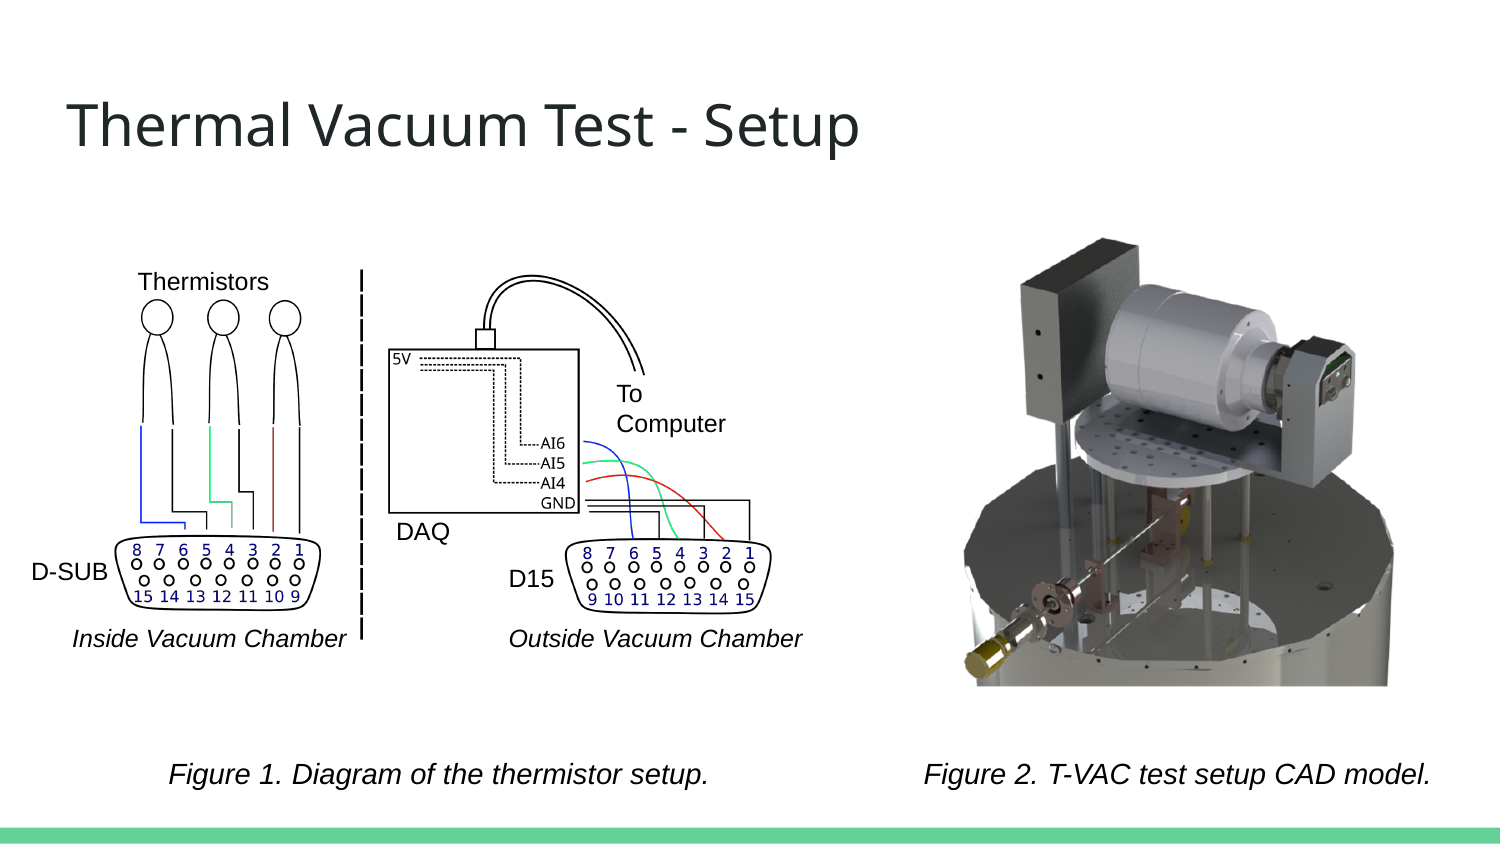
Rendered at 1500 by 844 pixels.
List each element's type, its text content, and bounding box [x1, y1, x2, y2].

text_box Figure 1. Diagram of the thermistor setup. [153, 739, 729, 821]
title Thermal Vacuum Test - Setup [51, 72, 1449, 167]
picture [936, 205, 1431, 702]
text_box Figure 2. T-VAC test setup CAD model. [908, 739, 1458, 821]
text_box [15, 249, 897, 702]
